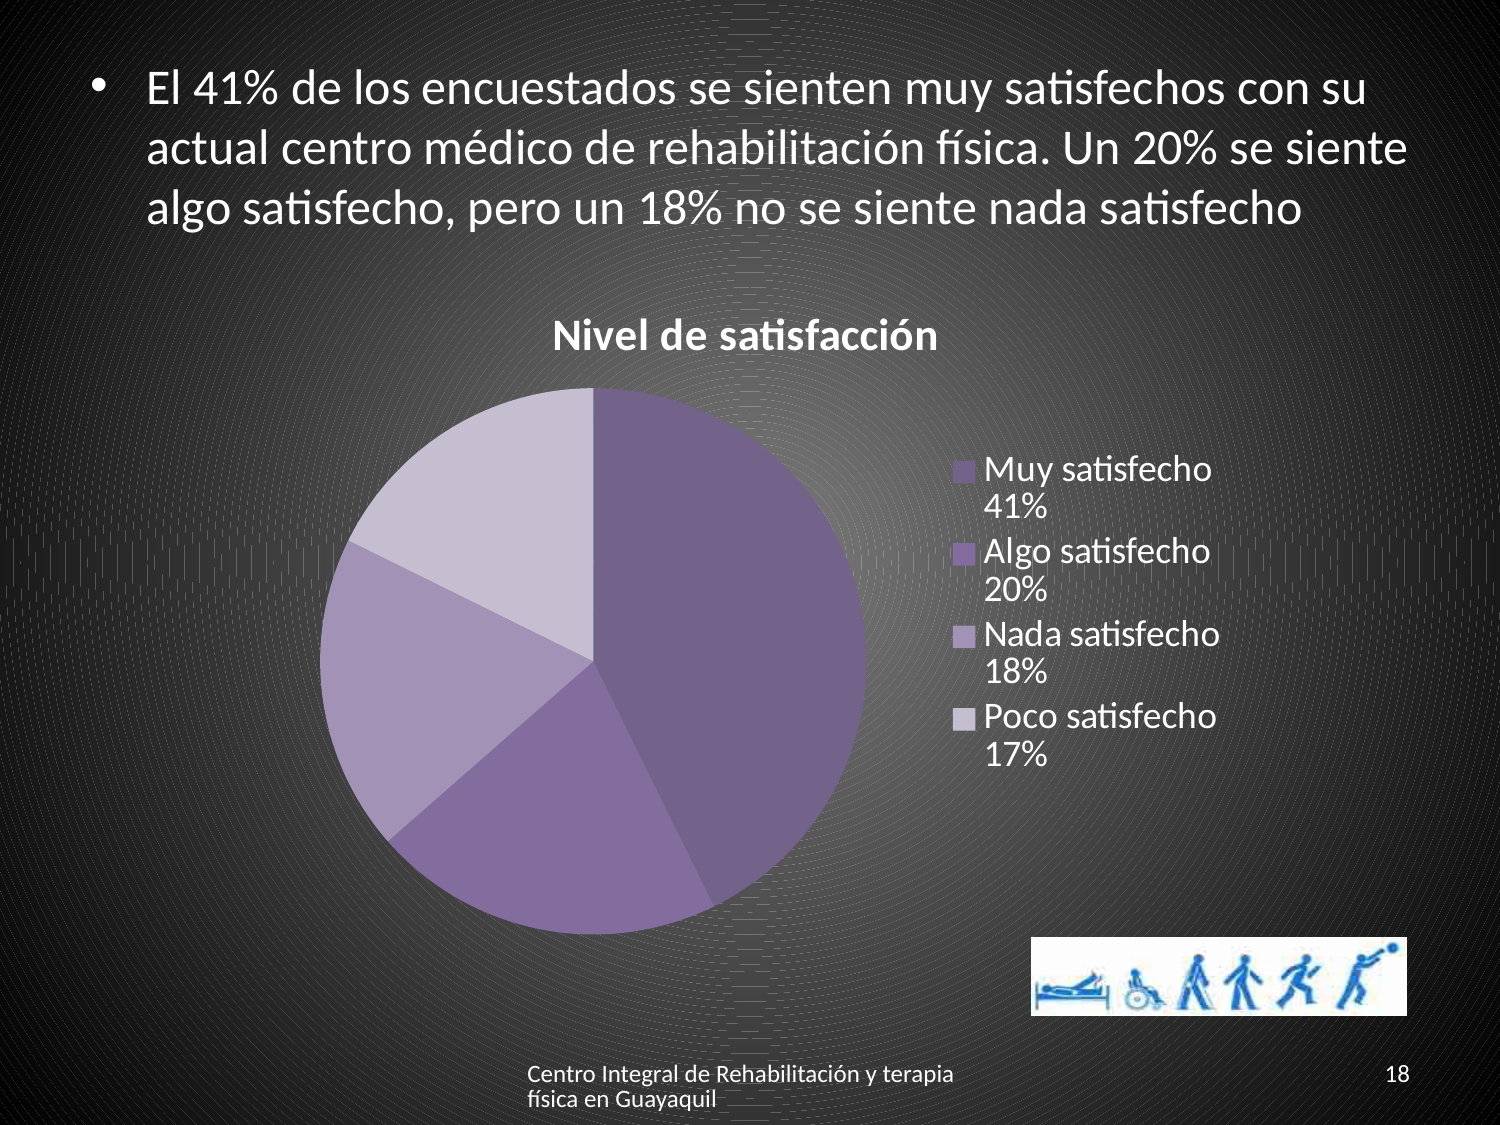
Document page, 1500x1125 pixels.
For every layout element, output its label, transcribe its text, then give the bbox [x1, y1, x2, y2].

chart [245, 280, 1247, 949]
footer Centro Integral de Rehabilitación y terapia física en Guayaquil [512, 1042, 988, 1103]
slide_number 18 [1074, 1042, 1425, 1103]
list El 41% de los encuestados se sienten muy satisfechos con su actual centro médico de rehabilitación física. Un 20% se siente algo satisfecho, pero un 18% no se siente nada satisfecho [75, 46, 1425, 1005]
picture [1030, 937, 1407, 1016]
